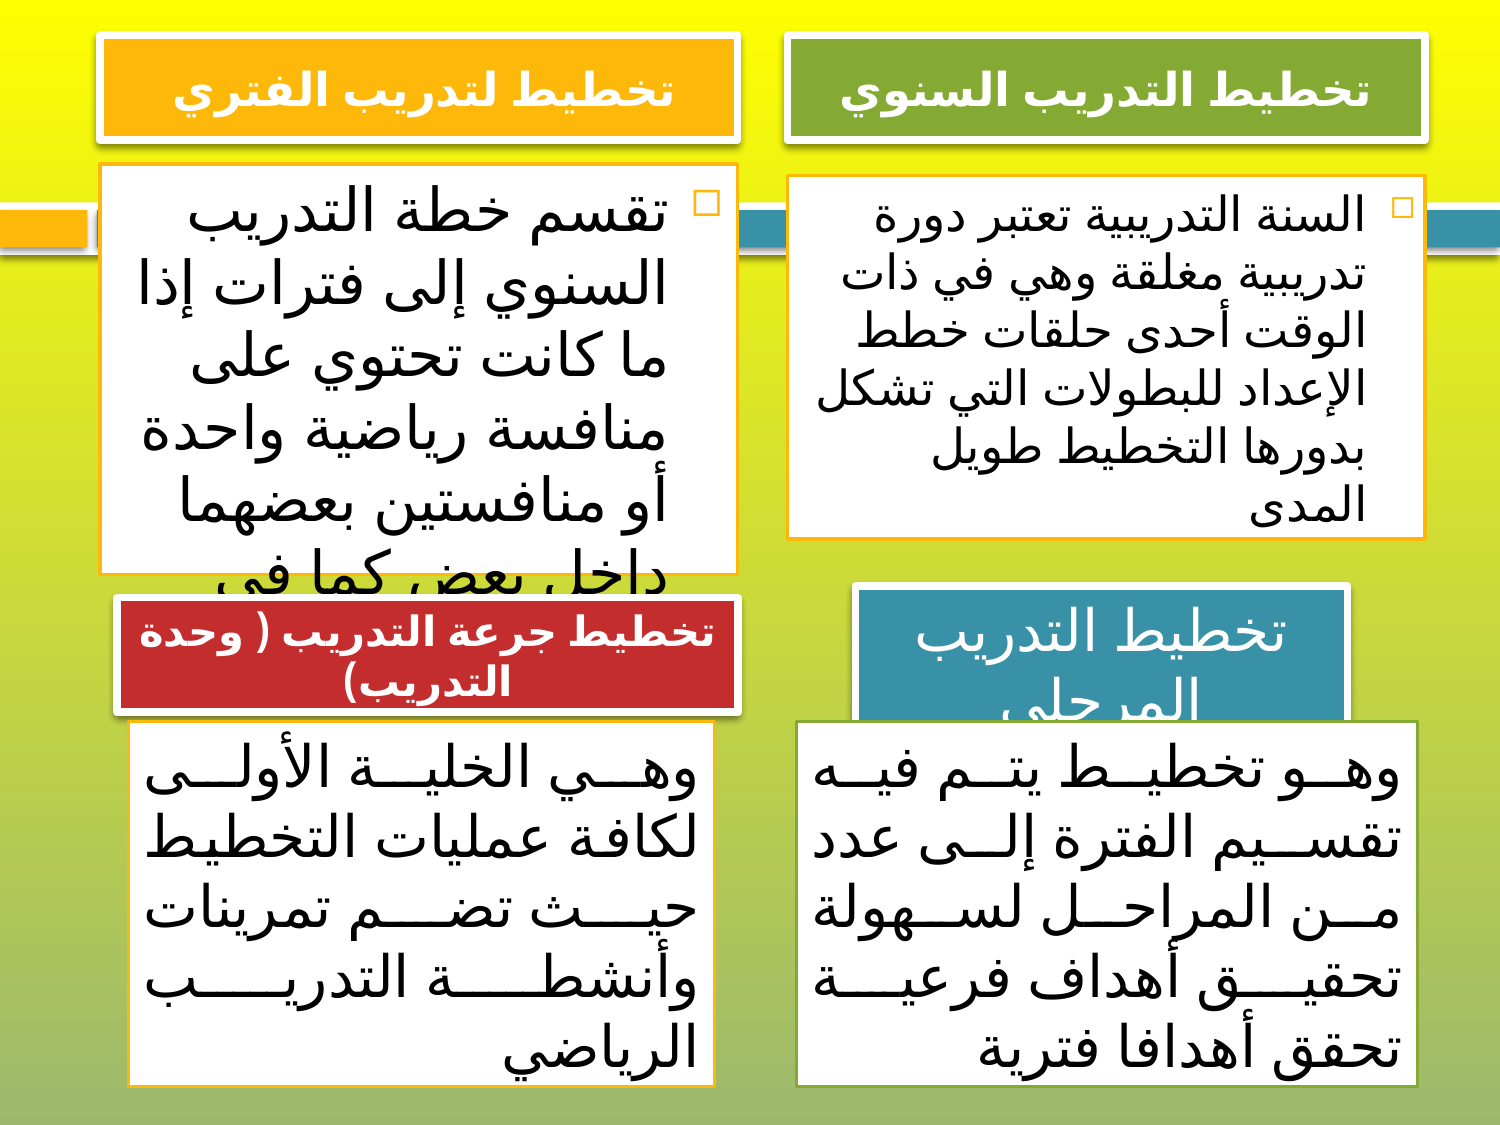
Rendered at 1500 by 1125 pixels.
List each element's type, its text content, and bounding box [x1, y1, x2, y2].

text_box تخطيط التدريب المرحلي [852, 582, 1351, 720]
text_box وهو تخطيط يتم فيه تقسيم الفترة إلى عدد من المراحل لسهولة تحقيق أهداف فرعية تحقق أهدافا فترية [795, 720, 1419, 1088]
list تخطيط التدريب السنوي [784, 31, 1429, 144]
list السنة التدريبية تعتبر دورة تدريبية مغلقة وهي في ذات الوقت أحدى حلقات خطط الإعداد للبطولات التي تشكل بدورها التخطيط طويل المدى [786, 174, 1427, 541]
text_box تخطيط جرعة التدريب ( وحدة التدريب) [113, 594, 742, 716]
list تقسم خطة التدريب السنوي إلى فترات إذا ما كانت تحتوي على منافسة رياضية واحدة أو منافستين بعضهما داخل بعض كما في كرة القدم [98, 162, 739, 576]
list تخطيط لتدريب الفتري [96, 31, 741, 144]
text_box وهي الخلية الأولى لكافة عمليات التخطيط حيث تضم تمرينات وأنشطة التدريب الرياضي [127, 720, 716, 1088]
